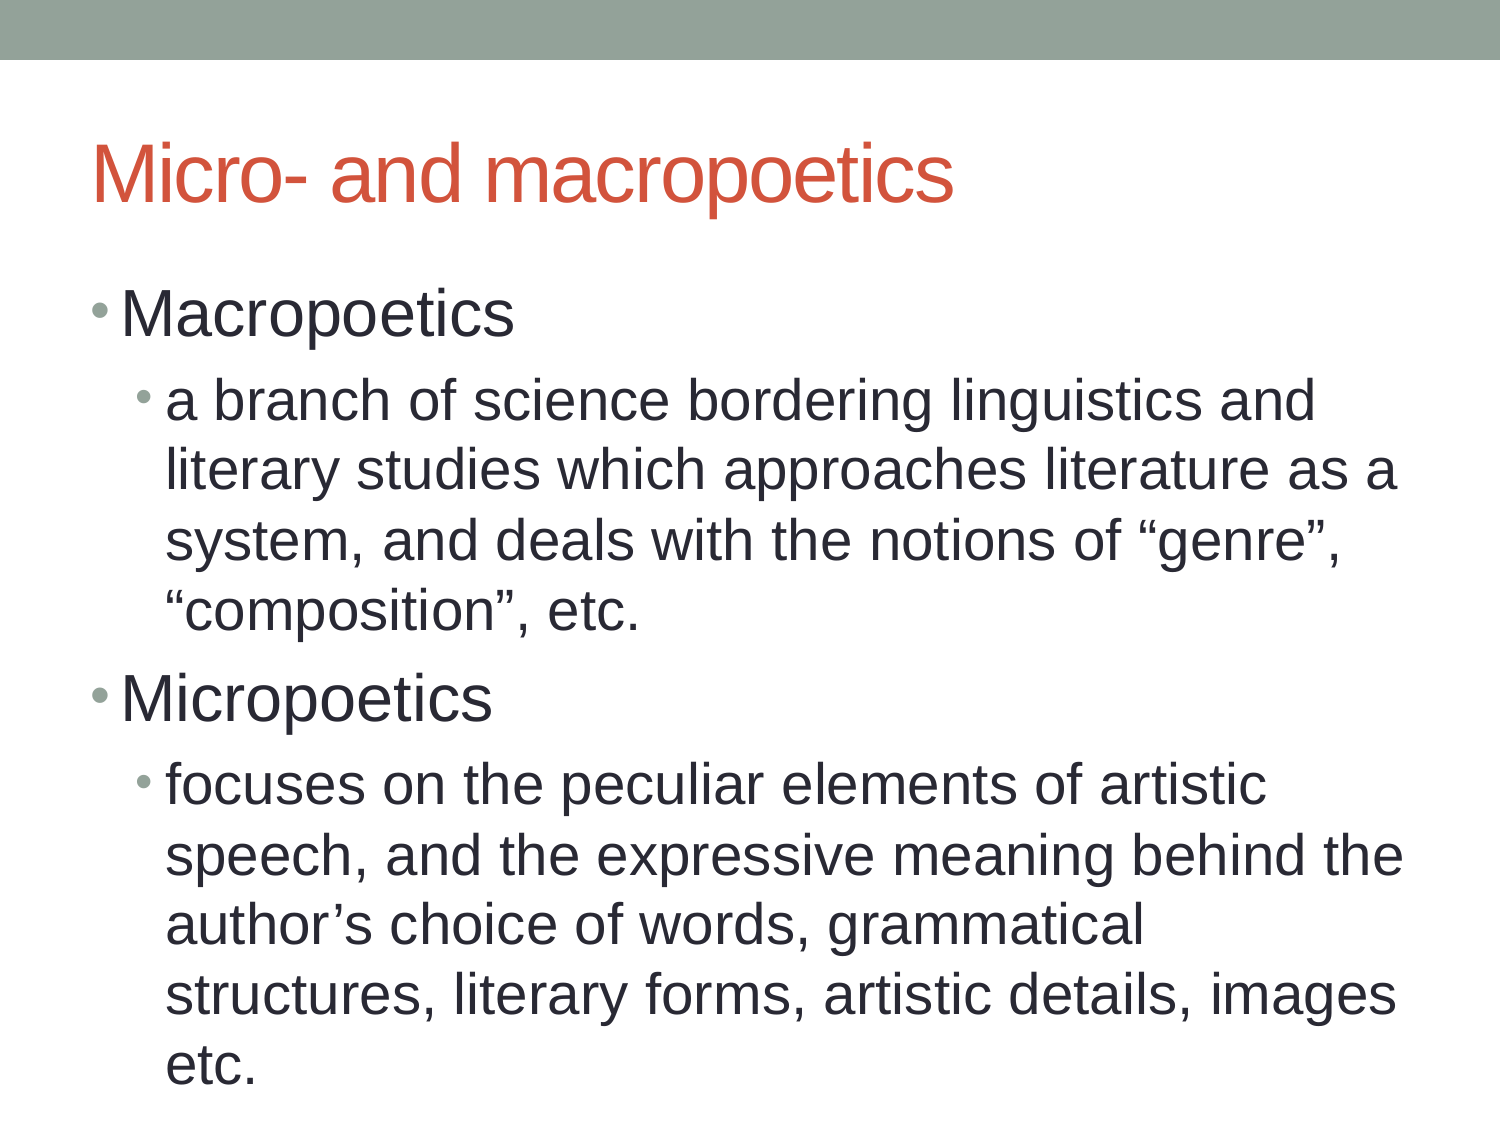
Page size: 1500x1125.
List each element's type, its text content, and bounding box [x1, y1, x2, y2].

list Macropoetics a branch of science bordering linguistics and literary studies which approaches literature as a system, and deals with the notions of “genre”, “composition”, etc. Micropoetics focuses on the peculiar elements of artistic speech, and the expressive meaning behind the author’s choice of words, grammatical structures, literary forms, artistic details, images etc. [75, 262, 1425, 1063]
title Micro- and macropoetics [75, 87, 1425, 250]
